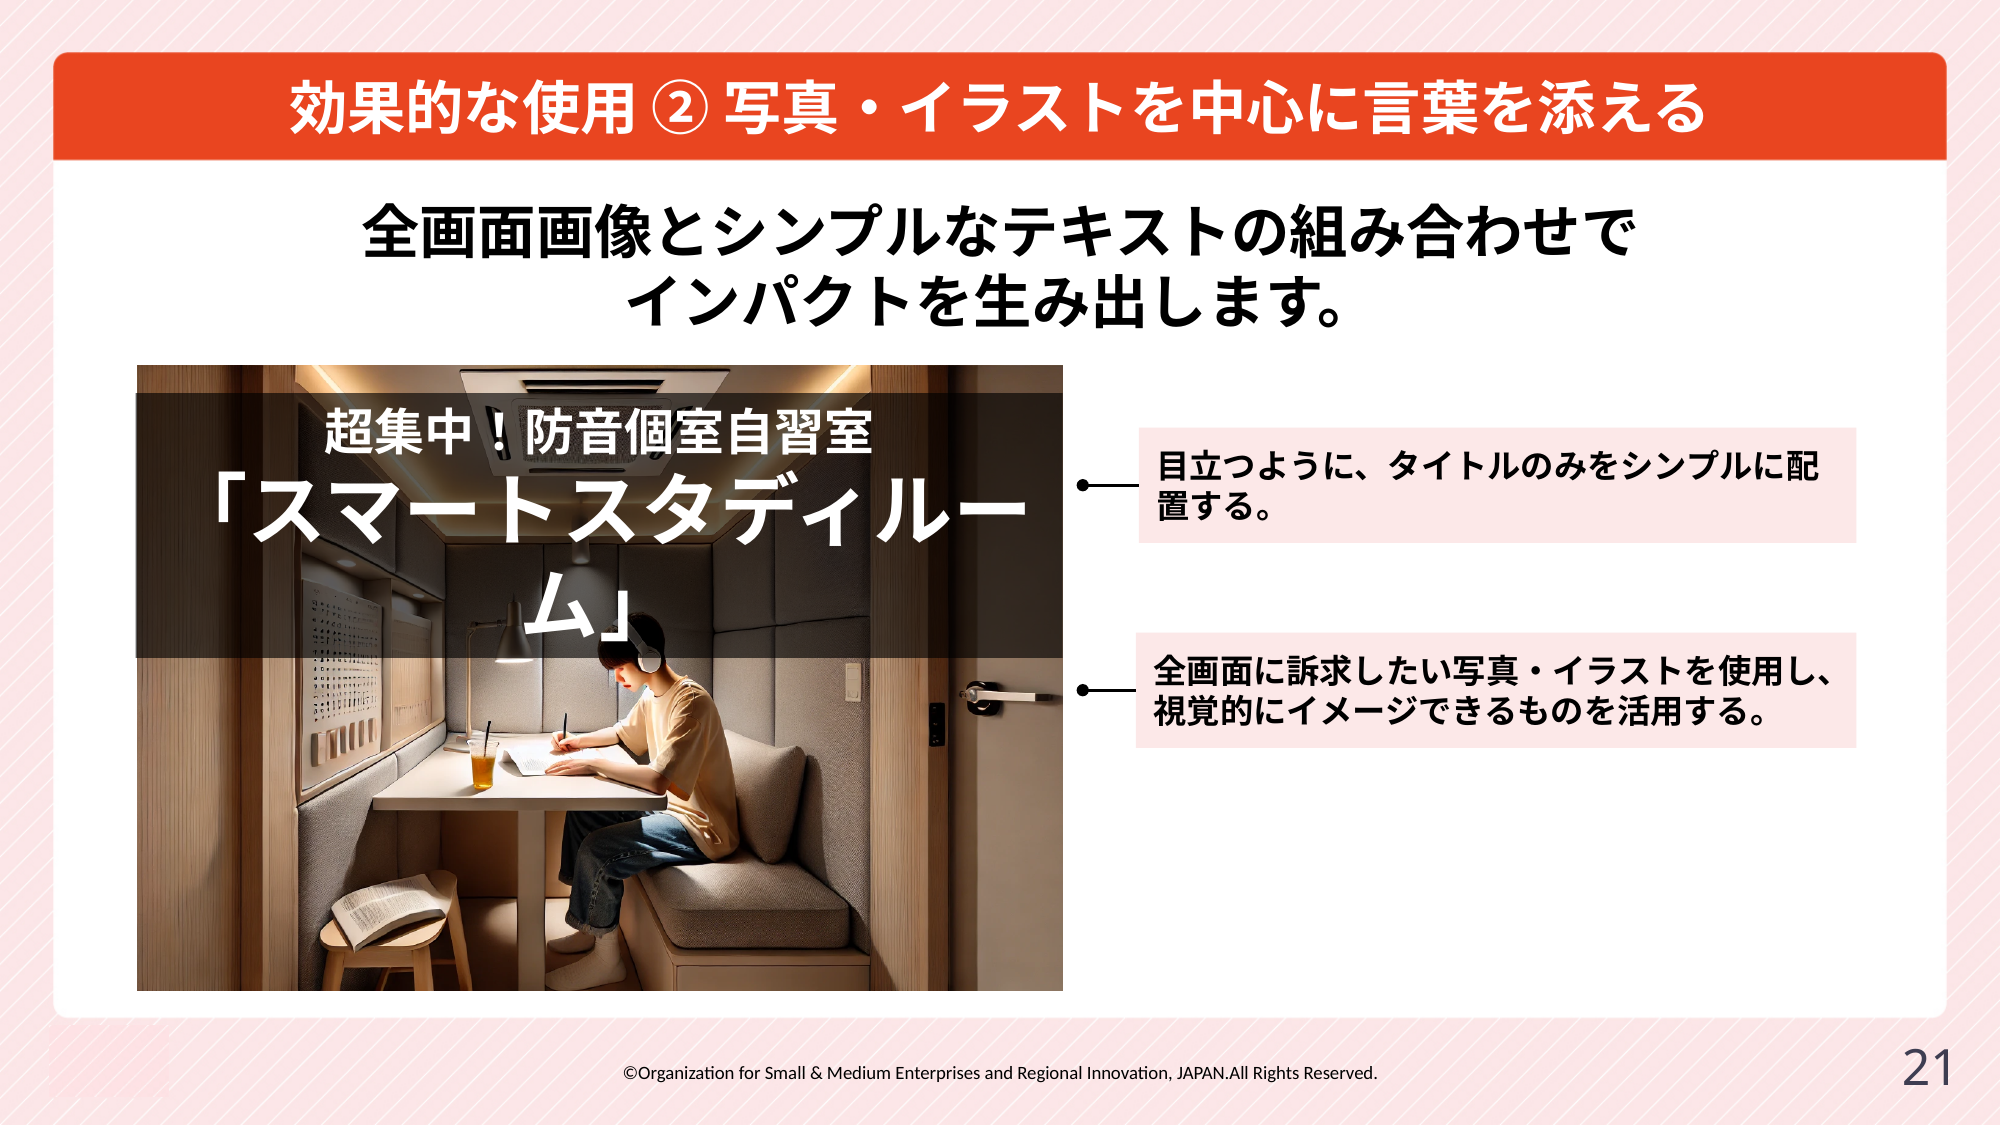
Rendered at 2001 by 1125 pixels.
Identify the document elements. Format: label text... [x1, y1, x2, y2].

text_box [135, 365, 1064, 991]
picture [0, 0, 2000, 1125]
title 効果的な使用 ② 写真・イラストを中心に言葉を添える [137, 58, 1863, 155]
text_box 全画面画像とシンプルなテキストの組み合わせで インパクトを生み出します。 [53, 187, 1948, 343]
text_box 全画面に訴求したい写真・イラストを使用し、 視覚的にイメージできるものを活用する。 [1135, 632, 1857, 748]
text_box 目立つように、タイトルのみをシンプルに配置する。 [1138, 427, 1857, 543]
